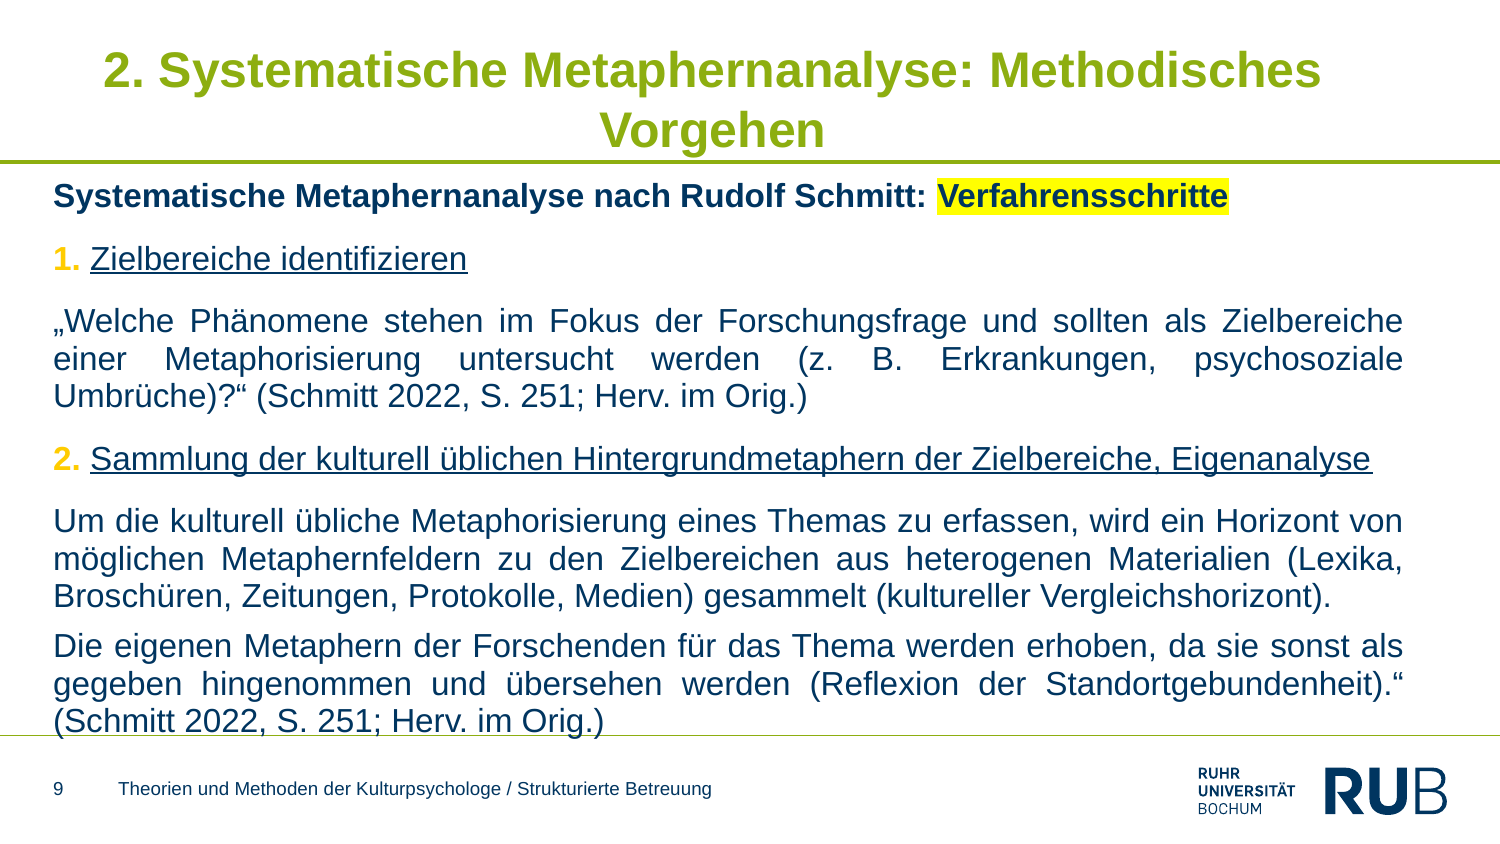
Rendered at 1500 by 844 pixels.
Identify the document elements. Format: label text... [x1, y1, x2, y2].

title 2. Systematische Metaphernanalyse: Methodisches Vorgehen [93, 37, 1334, 115]
slide_number 9 [53, 779, 95, 798]
list Systematische Metaphernanalyse nach Rudolf Schmitt: Verfahrensschritte 1. Zielbereiche identifizieren „Welche Phänomene stehen im Fokus der Forschungsfrage und sollten als Zielbereiche einer Metaphorisierung untersucht werden (z. B. Erkrankungen, psychosoziale Umbrüche)?“ (Schmitt 2022, S. 251; Herv. im Orig.) 2. Sammlung der kulturell üblichen Hintergrundmetaphern der Zielbereiche, Eigenanalyse Um die kulturell übliche Metaphorisierung eines Themas zu erfassen, wird ein Horizont von möglichen Metaphernfeldern zu den Zielbereichen aus heterogenen Materialien (Lexika, Broschüren, Zeitungen, Protokolle, Medien) gesammelt (kultureller Vergleichshorizont). Die eigenen Metaphern der Forschenden für das Thema werden erhoben, da sie sonst als gegeben hingenommen und übersehen werden (Reflexion der Standortgebundenheit).“ (Schmitt 2022, S. 251; Herv. im Orig.) [53, 177, 1406, 659]
footer Theorien und Methoden der Kulturpsychologe / Strukturierte Betreuung [118, 779, 1152, 798]
